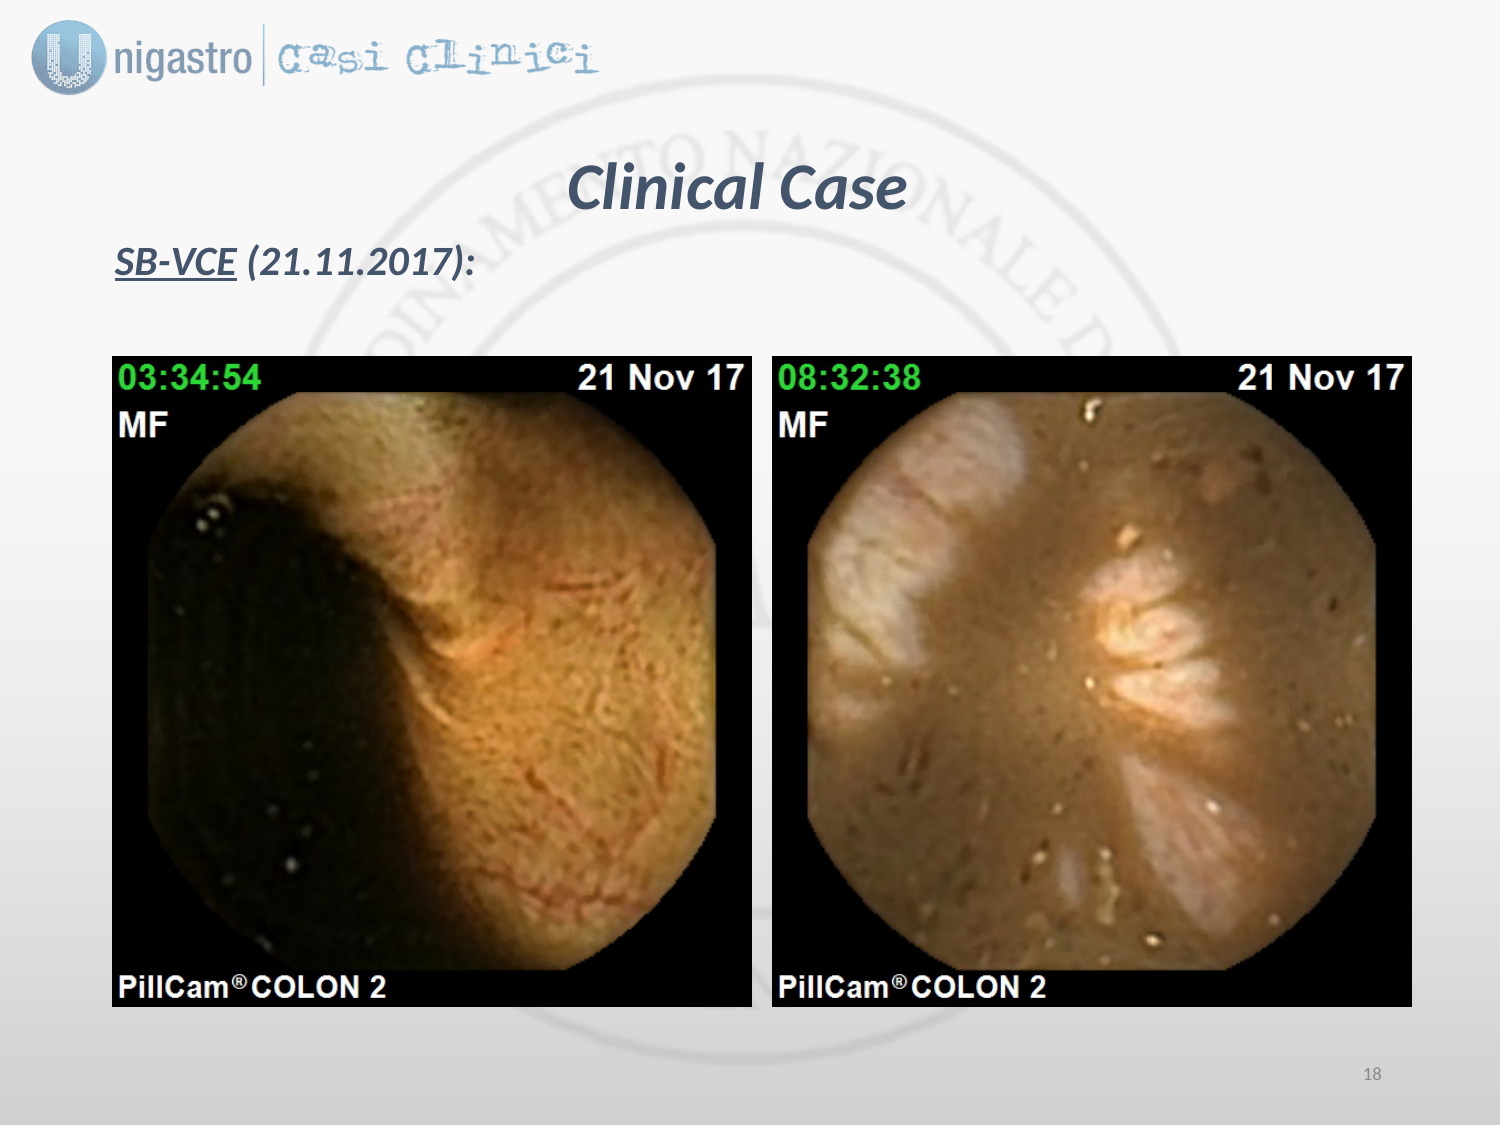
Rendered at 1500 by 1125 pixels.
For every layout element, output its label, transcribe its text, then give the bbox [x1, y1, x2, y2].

text_box SB-VCE (21.11.2017): [100, 226, 1400, 291]
picture [112, 356, 752, 1007]
text_box Clinical Case [552, 135, 924, 226]
slide_number 17 [1059, 1042, 1397, 1103]
picture [772, 356, 1412, 1007]
